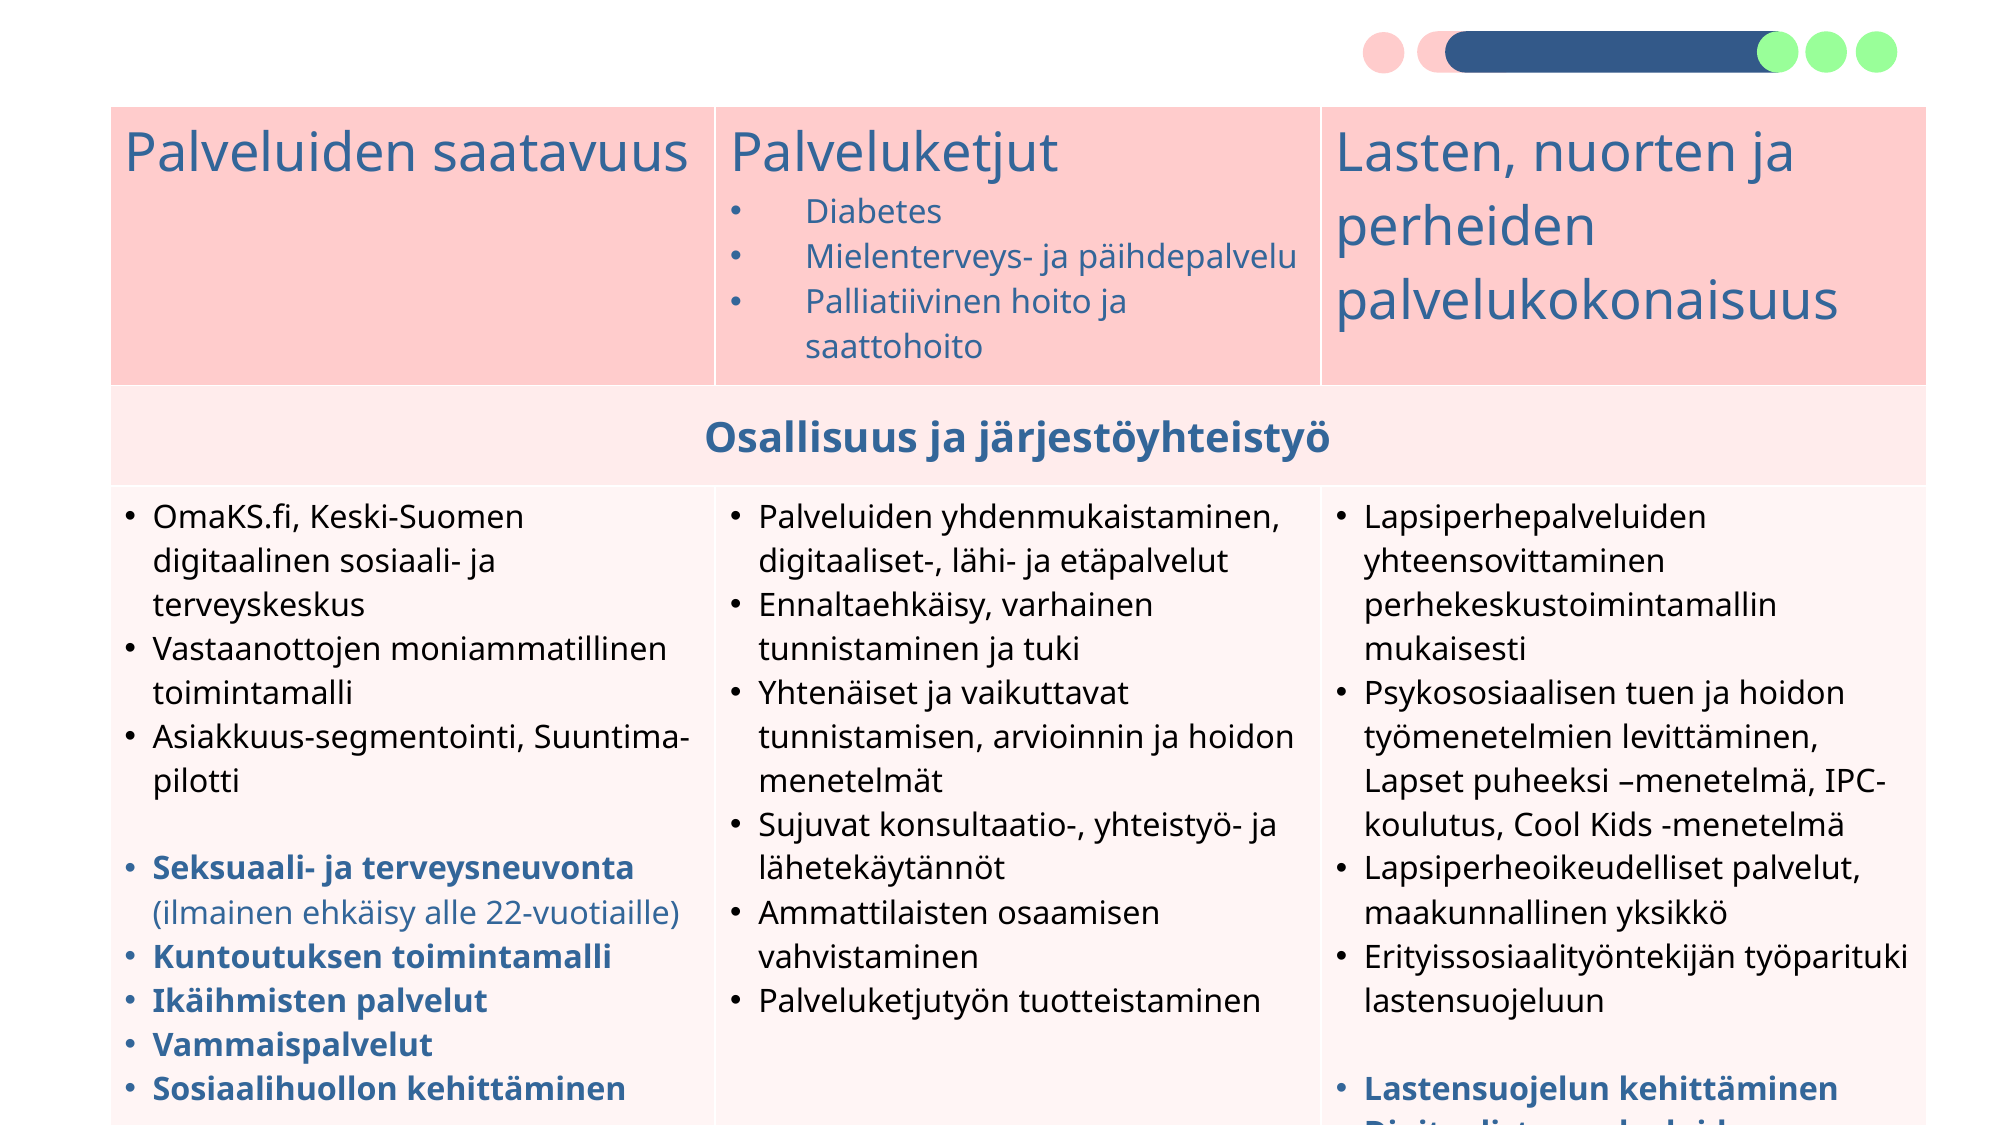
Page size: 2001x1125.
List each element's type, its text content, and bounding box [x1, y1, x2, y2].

table_cell Palveluiden yhdenmukaistaminen, digitaaliset-, lähi- ja etäpalvelut Ennaltaehkäisy, varhainen tunnistaminen ja tuki Yhtenäiset ja vaikuttavat tunnistamisen, arvioinnin ja hoidon menetelmät Sujuvat konsultaatio-, yhteistyö- ja lähetekäytännöt Ammattilaisten osaamisen vahvistaminen Palveluketjutyön tuotteistaminen [716, 487, 1320, 1125]
table_header Palveluketjut Diabetes Mielenterveys- ja päihdepalvelu Palliatiivinen hoito ja saattohoito [716, 107, 1320, 385]
table_cell OmaKS.fi, Keski-Suomen digitaalinen sosiaali- ja terveyskeskus Vastaanottojen moniammatillinen toimintamalli Asiakkuus-segmentointi, Suuntima-pilotti Seksuaali- ja terveysneuvonta (ilmainen ehkäisy alle 22-vuotiaille) Kuntoutuksen toimintamalli Ikäihmisten palvelut Vammaispalvelut Sosiaalihuollon kehittäminen [111, 487, 714, 1125]
table_cell Lapsiperhepalveluiden yhteensovittaminen perhekeskustoimintamallin mukaisesti Psykososiaalisen tuen ja hoidon työmenetelmien levittäminen, Lapset puheeksi –menetelmä, IPC-koulutus, Cool Kids -menetelmä Lapsiperheoikeudelliset palvelut, maakunnallinen yksikkö Erityissosiaalityöntekijän työparituki lastensuojeluun Lastensuojelun kehittäminen Digitaalisten palveluiden kehittäminen [1322, 487, 1926, 1125]
table_header Lasten, nuorten ja perheiden palvelukokonaisuus [1322, 107, 1926, 385]
table_cell Osallisuus ja järjestöyhteistyö [111, 386, 1926, 485]
table_header Palveluiden saatavuus [111, 107, 714, 385]
